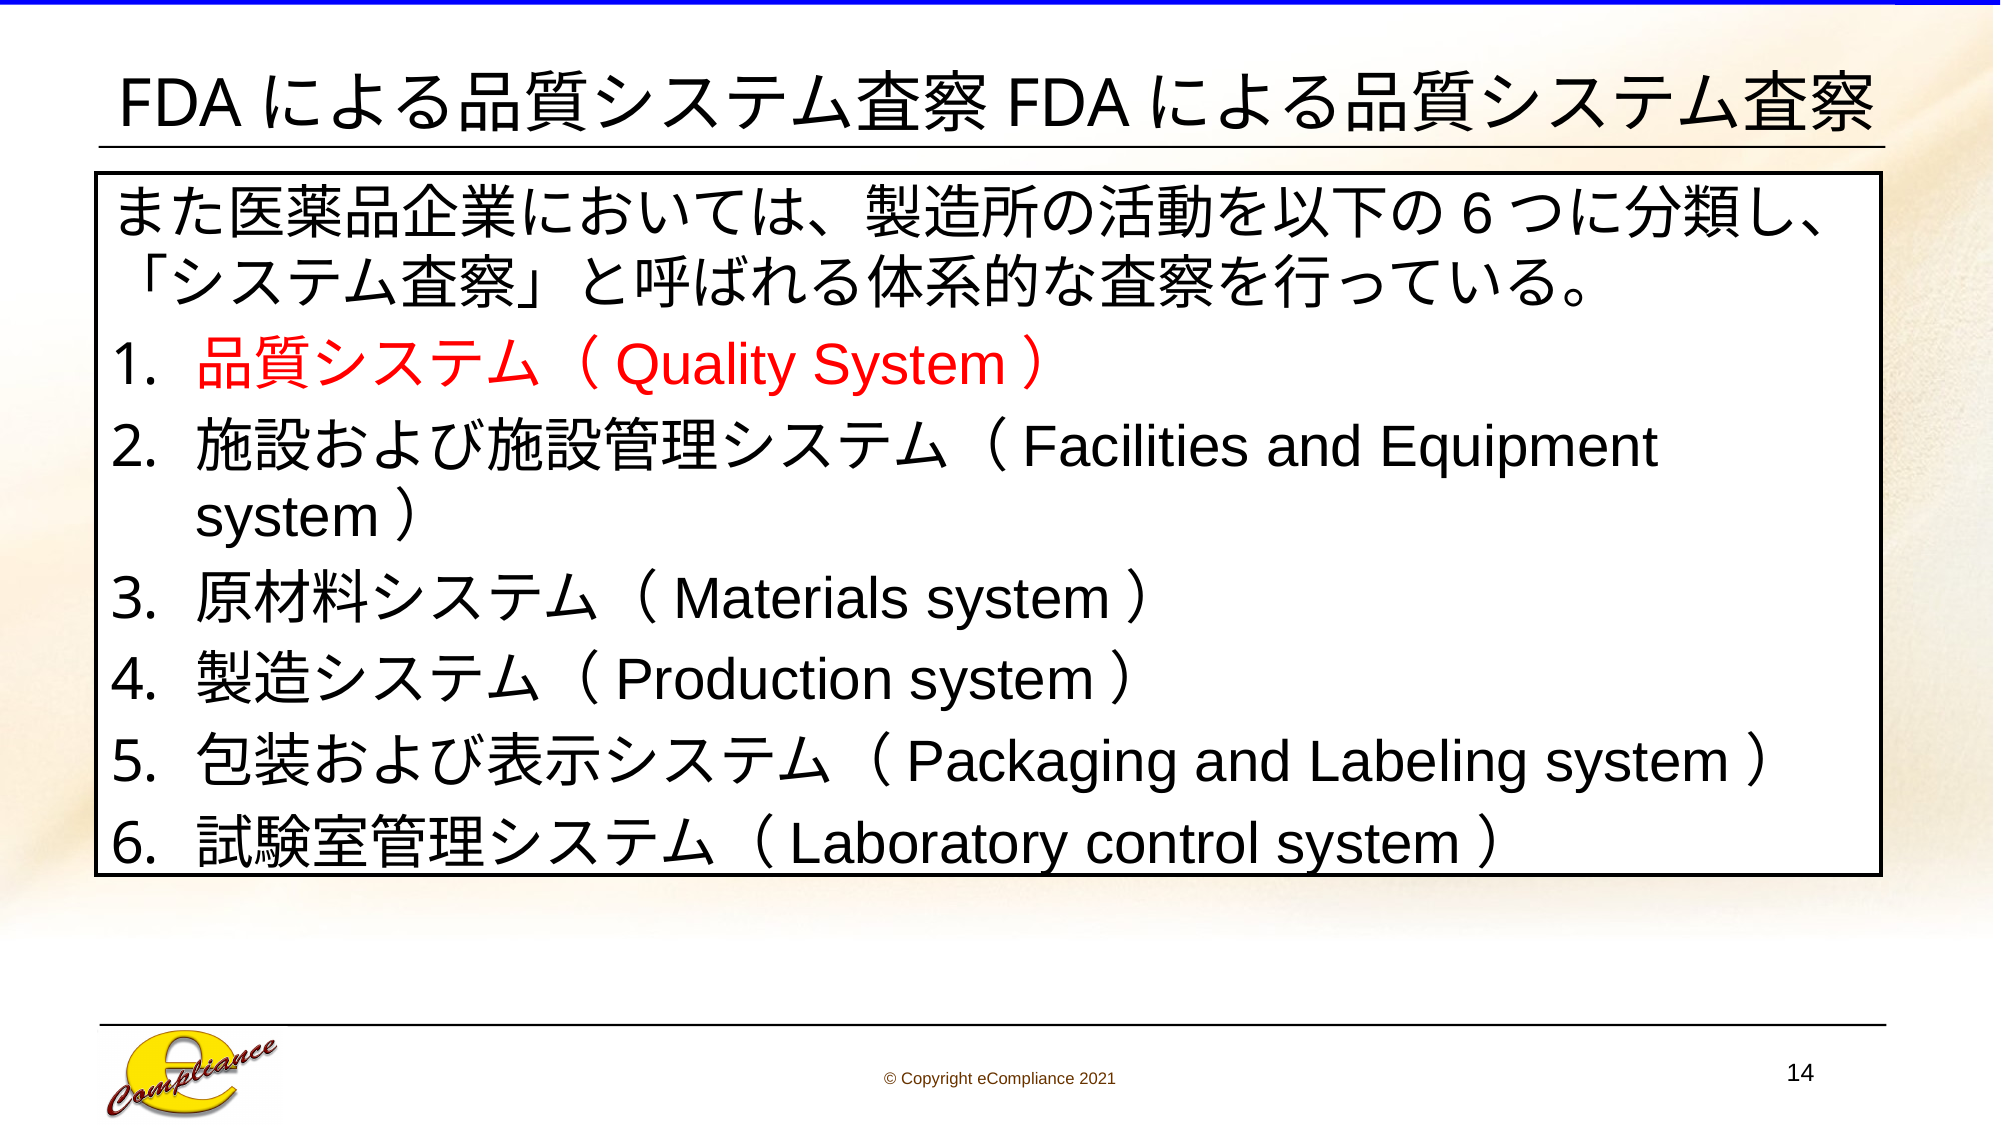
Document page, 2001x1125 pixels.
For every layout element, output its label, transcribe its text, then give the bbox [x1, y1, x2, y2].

picture [0, 5, 2000, 1017]
list また医薬品企業においては、製造所の活動を以下の6つに分類し、「システム査察」と呼ばれる体系的な査察を行っている。 品質システム（Quality System） 施設および施設管理システム（Facilities and Equipment system） 原材料システム（Materials system） 製造システム（Production system） 包装および表示システム（Packaging and Labeling system） 試験室管理システム（Laboratory control system） [94, 171, 1883, 877]
picture [97, 1026, 283, 1125]
title FDAによる品質システム査察FDAによる品質システム査察 [102, 25, 1903, 148]
